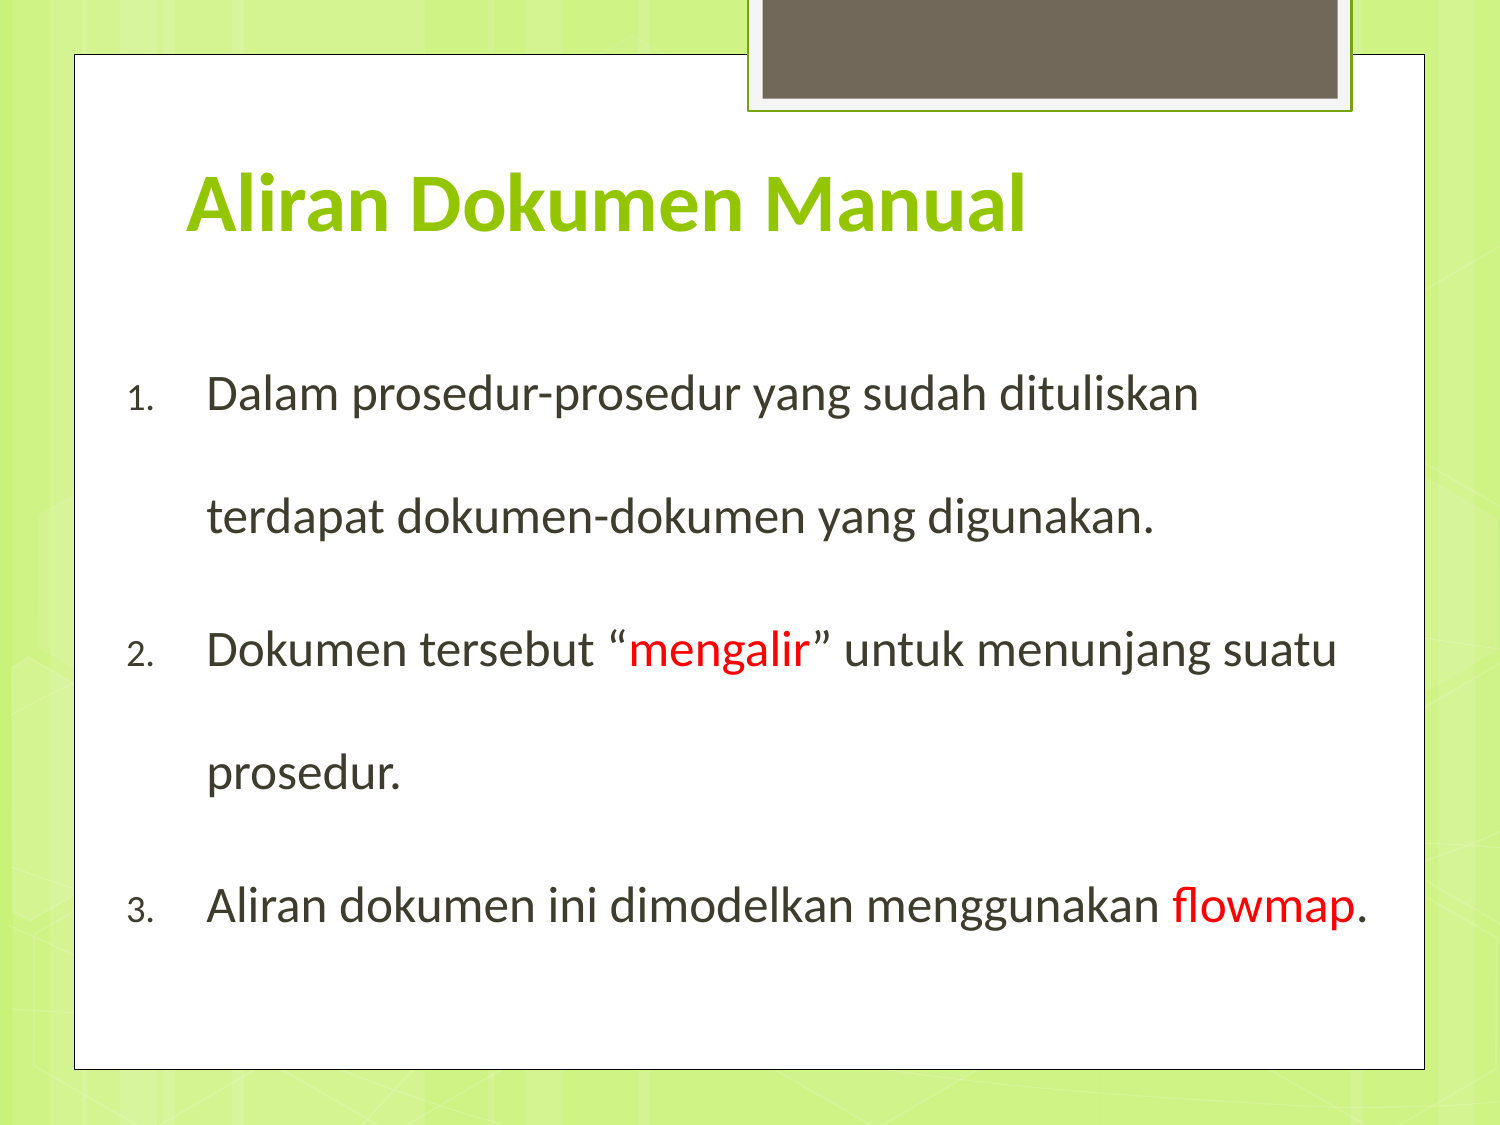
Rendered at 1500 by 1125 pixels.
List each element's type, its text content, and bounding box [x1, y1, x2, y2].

list Dalam prosedur-prosedur yang sudah dituliskan terdapat dokumen-dokumen yang digunakan. Dokumen tersebut “mengalir” untuk menunjang suatu prosedur. Aliran dokumen ini dimodelkan menggunakan flowmap. [100, 290, 1388, 1035]
title Aliran Dokumen Manual [171, 113, 1324, 256]
